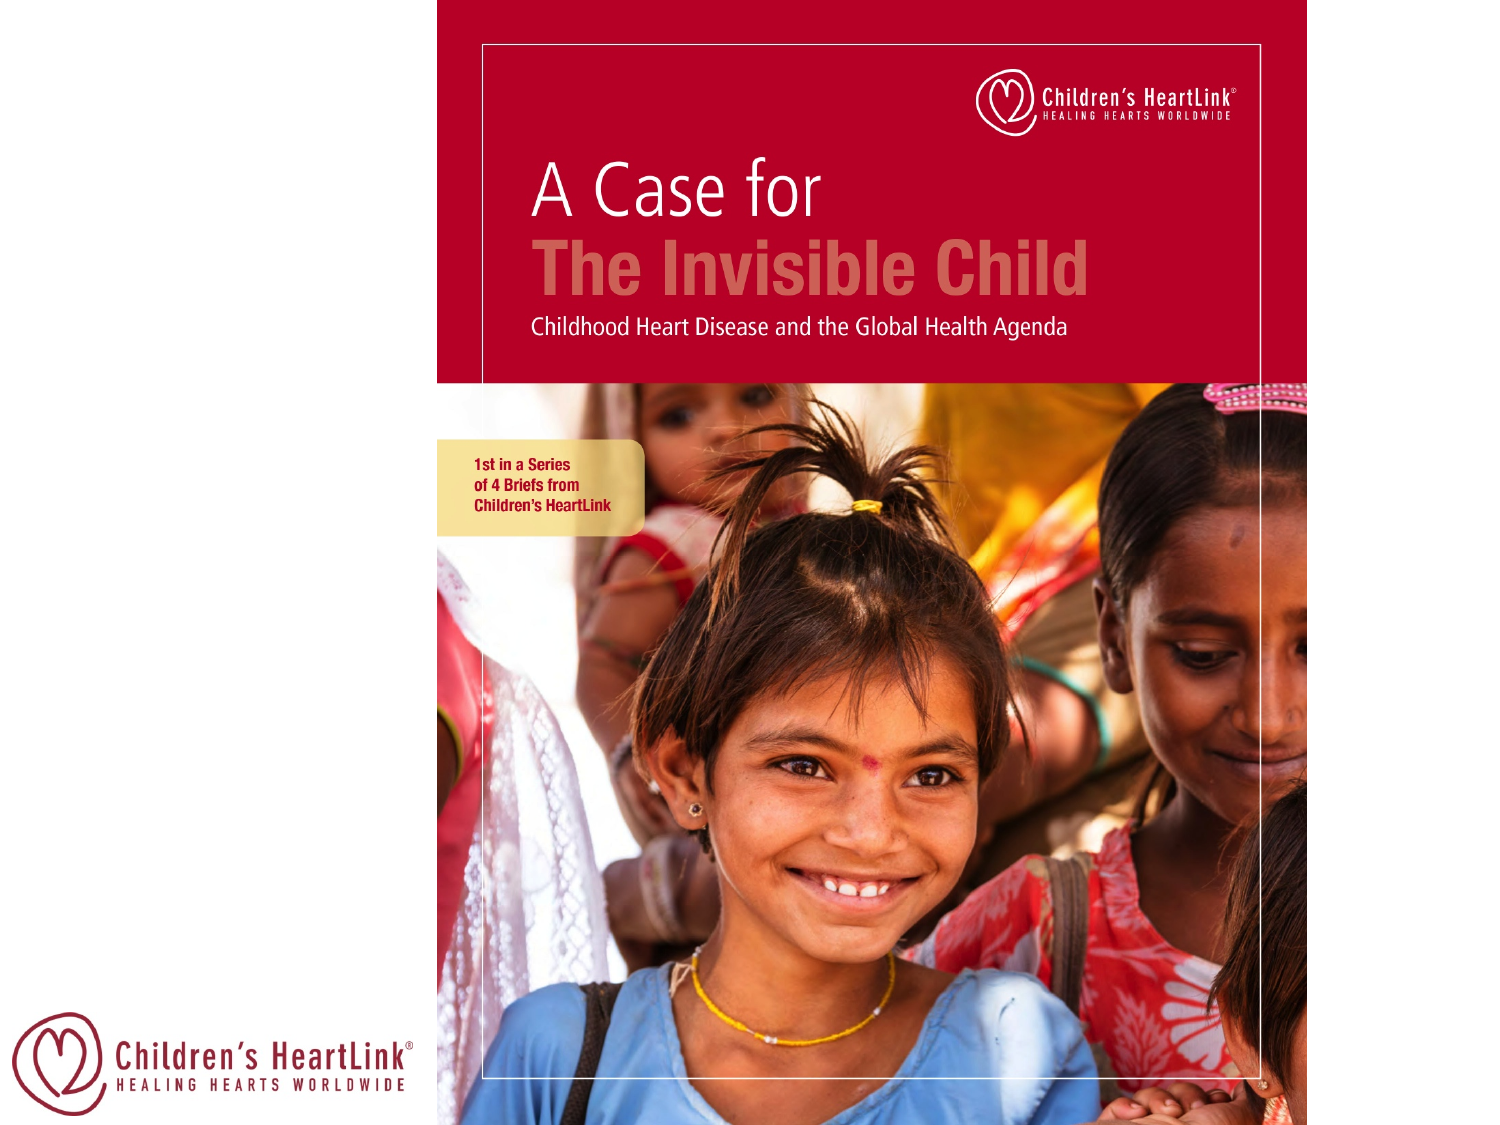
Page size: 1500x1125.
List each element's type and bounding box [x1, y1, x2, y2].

picture [437, 0, 1307, 1125]
picture [12, 1012, 413, 1116]
